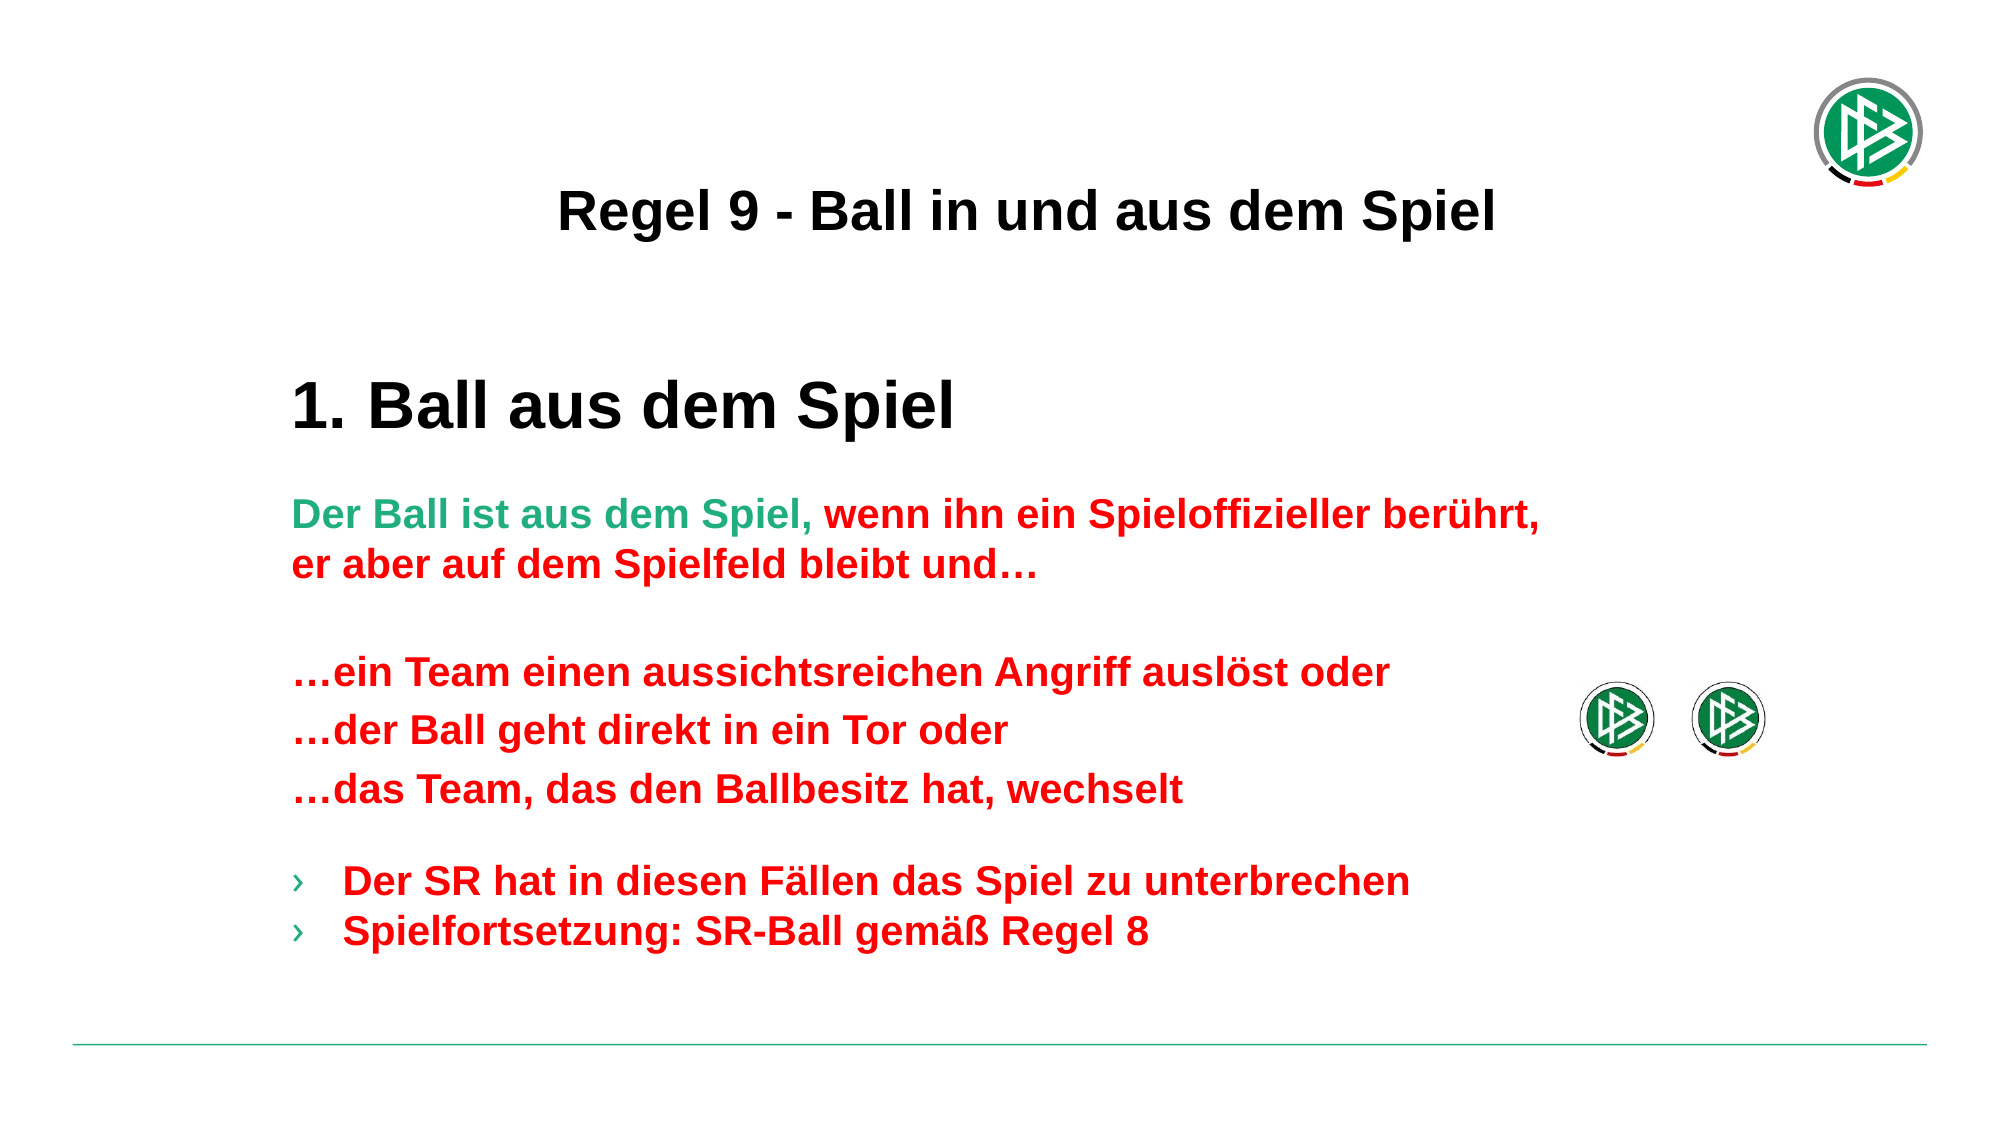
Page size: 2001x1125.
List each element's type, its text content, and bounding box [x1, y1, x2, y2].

picture [1578, 680, 1655, 757]
text_box Regel 9 - Ball in und aus dem Spiel Ball aus dem Spiel Der Ball ist aus dem Spiel, wenn ihn ein Spieloffizieller berührt, er aber auf dem Spielfeld bleibt und… …ein Team einen aussichtsreichen Angriff auslöst oder …der Ball geht direkt in ein Tor oder …das Team, das den Ballbesitz hat, wechselt Der SR hat in diesen Fällen das Spiel zu unterbrechen Spielfortsetzung: SR-Ball gemäß Regel 8 [291, 199, 1765, 943]
picture [1690, 680, 1766, 757]
